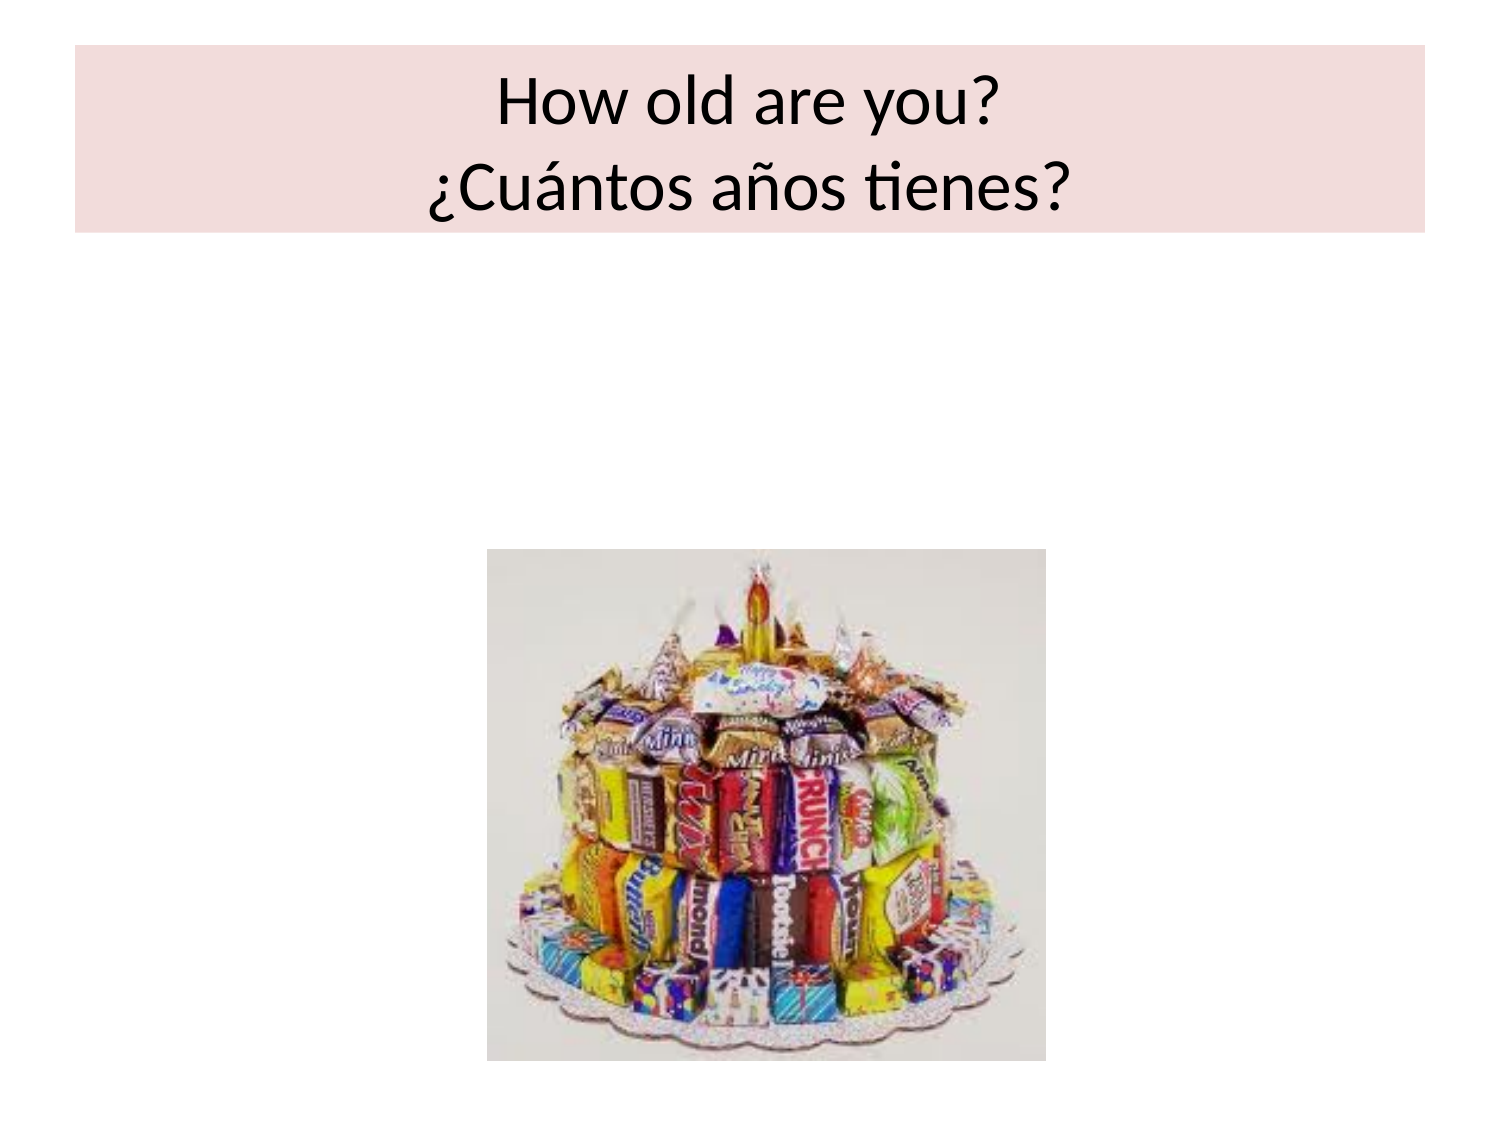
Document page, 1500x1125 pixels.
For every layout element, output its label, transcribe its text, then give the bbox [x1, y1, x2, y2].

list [487, 549, 1047, 1062]
title How old are you? ¿Cuántos años tienes? [75, 45, 1425, 233]
